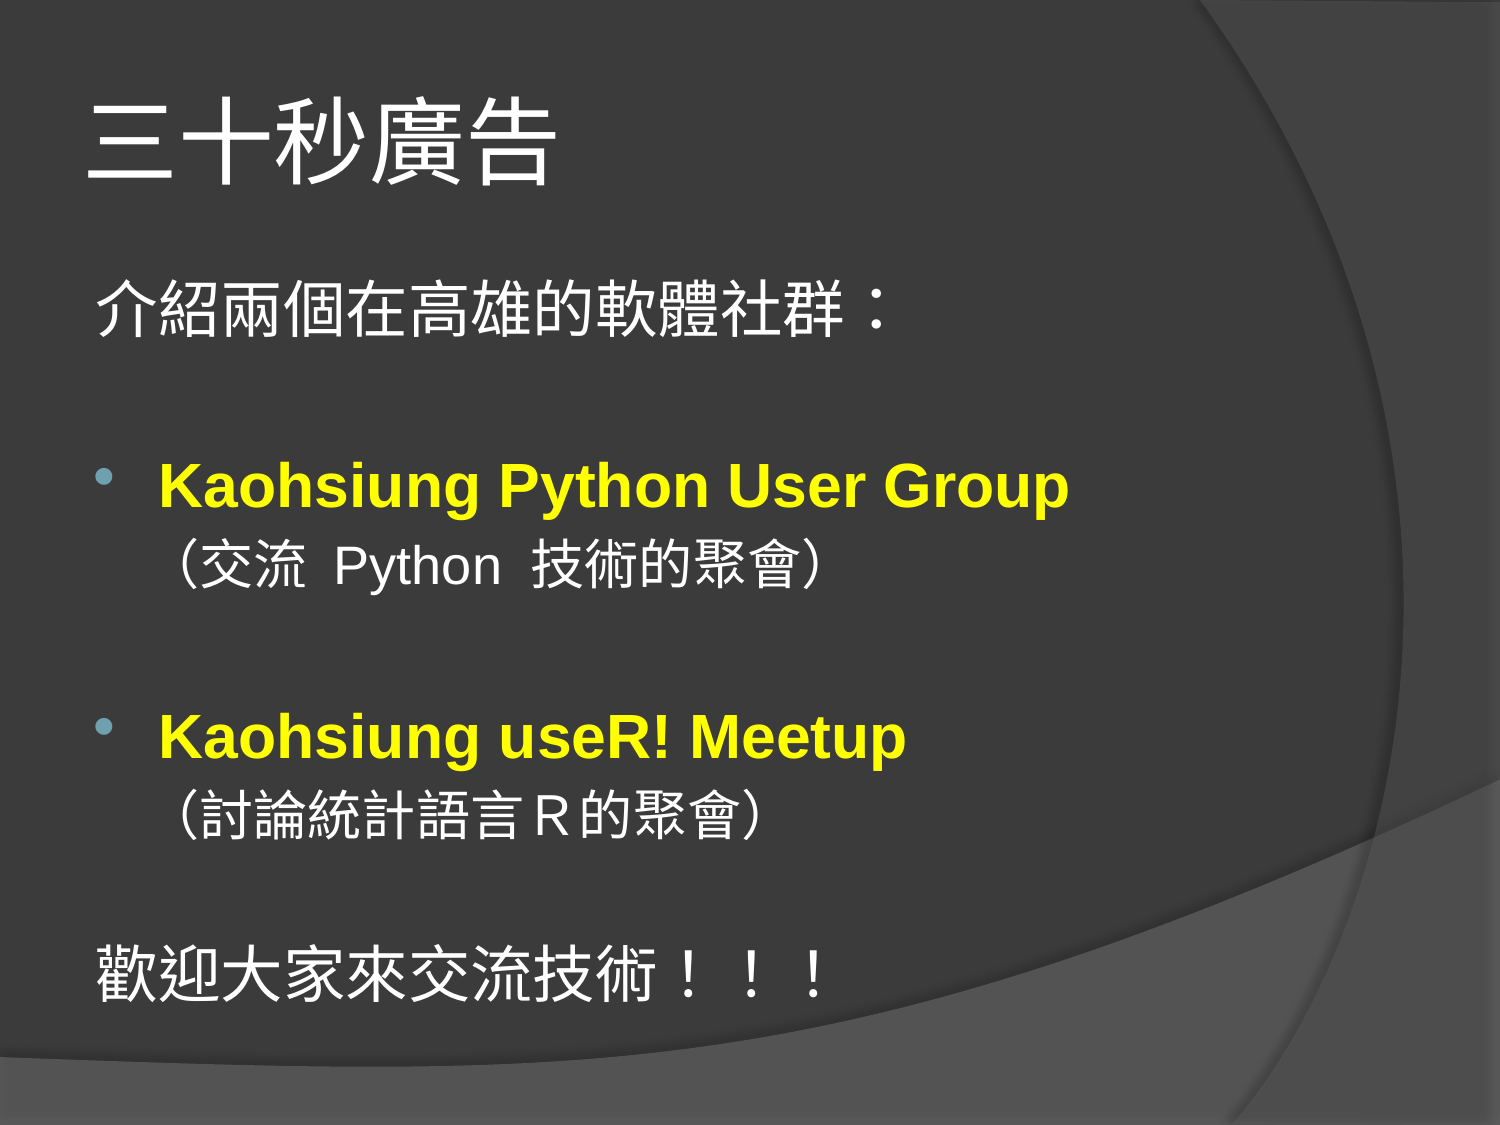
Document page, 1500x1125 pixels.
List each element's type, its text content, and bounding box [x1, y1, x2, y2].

list 介紹兩個在高雄的軟體社群： Kaohsiung Python User Group （交流 Python 技術的聚會） Kaohsiung useR! Meetup （討論統計語言Ｒ的聚會） 歡迎大家來交流技術！！！ [75, 262, 1300, 1088]
title 三十秒廣告 [75, 45, 1300, 233]
